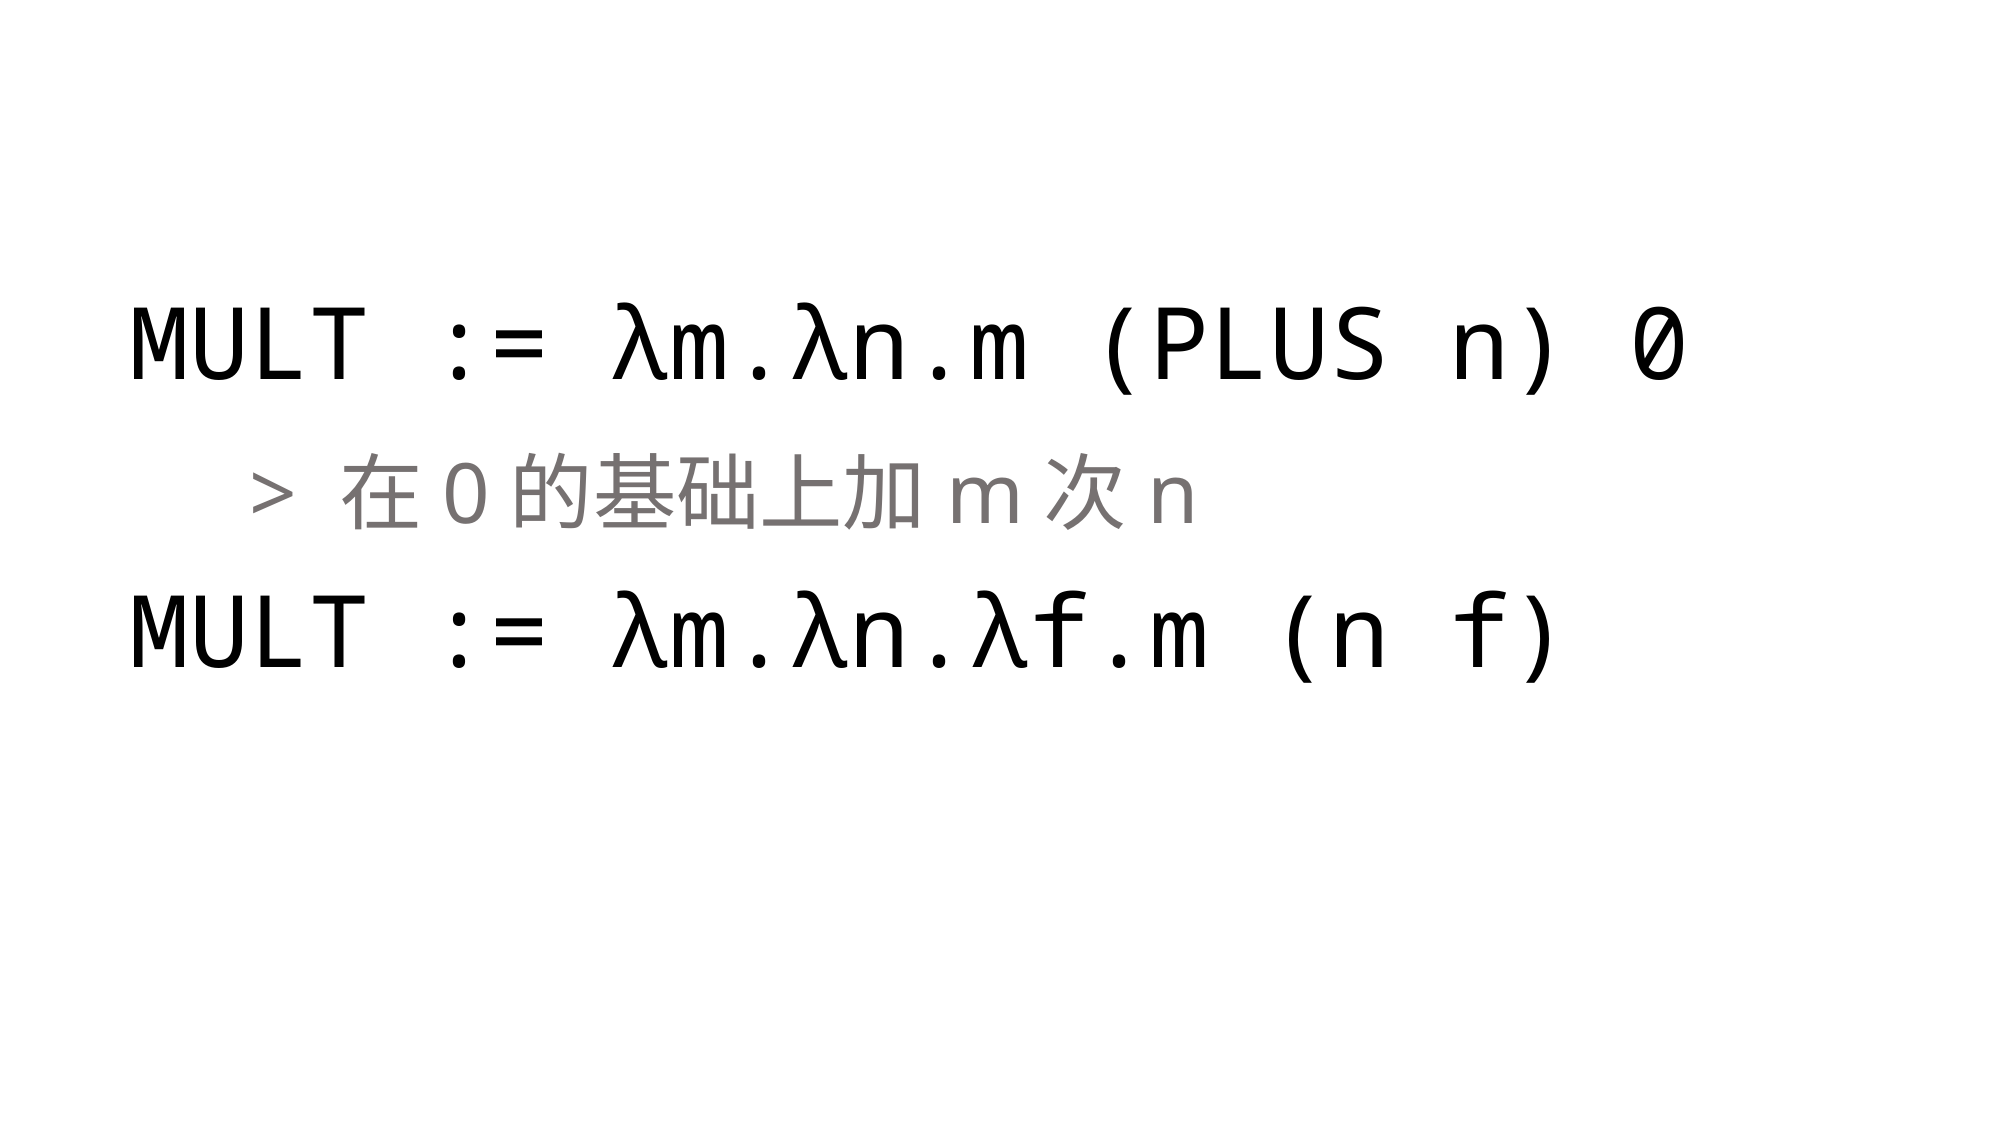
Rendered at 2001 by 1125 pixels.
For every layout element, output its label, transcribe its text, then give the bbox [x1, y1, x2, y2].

text_box MULT := λm.λn.m (PLUS n) 0 > 在0的基础上加m次n MULT := λm.λn.λf.m (n f) [114, 101, 1929, 842]
